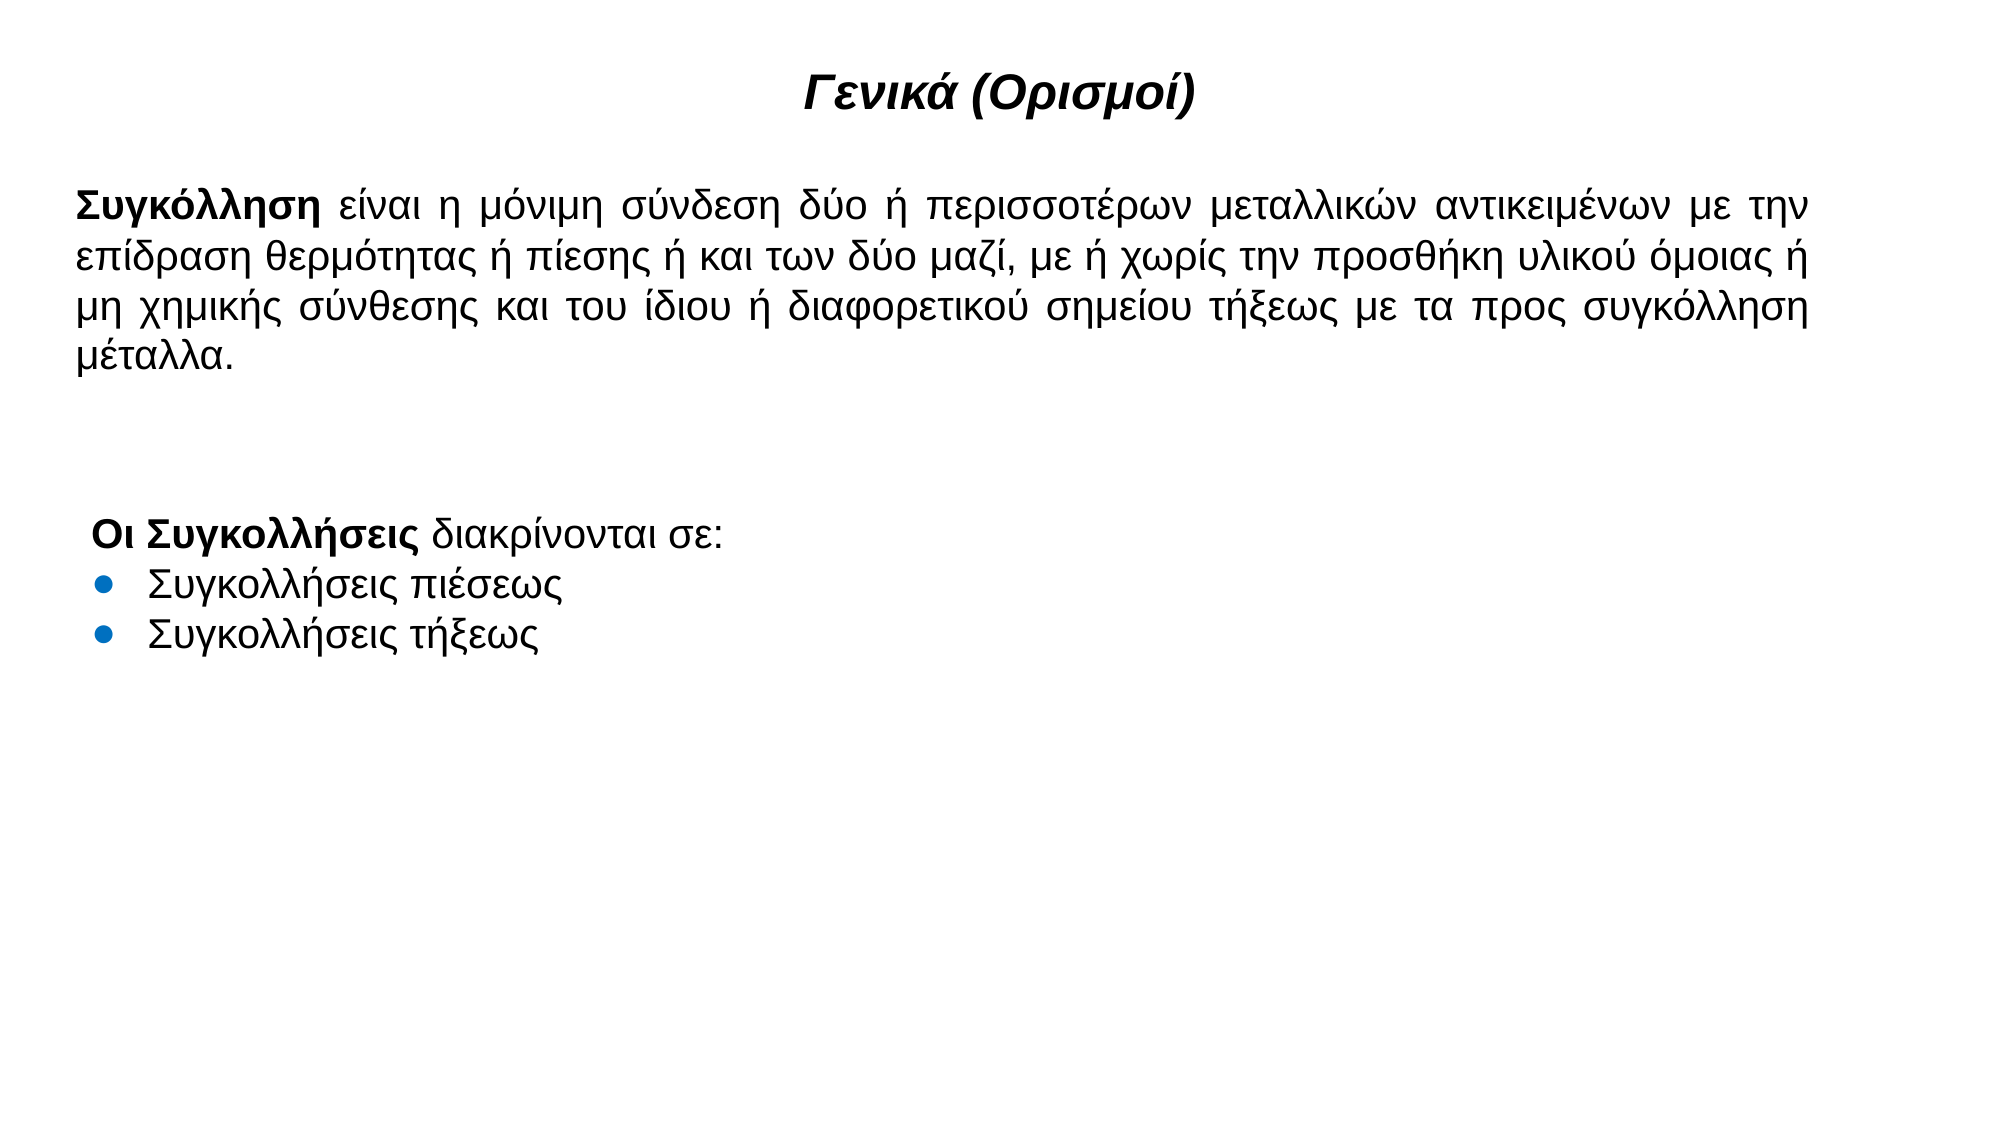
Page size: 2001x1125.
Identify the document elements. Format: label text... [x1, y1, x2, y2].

title Γενικά (Ορισμοί) [137, 59, 1863, 128]
text_box Συγκόλληση είναι η μόνιμη σύνδεση δύο ή περισσοτέρων μεταλλικών αντικειμένων με την επίδραση θερμότητας ή πίεσης ή και των δύο μαζί, με ή χωρίς την προσθήκη υλικού όμοιας ή μη χημικής σύνθεσης και του ίδιου ή διαφορετικού σημείου τήξεως με τα προς συγκόλληση μέταλλα. [60, 170, 1825, 386]
text_box Οι Συγκολλήσεις διακρίνονται σε: Συγκολλήσεις πιέσεως Συγκολλήσεις τήξεως [76, 499, 1841, 665]
